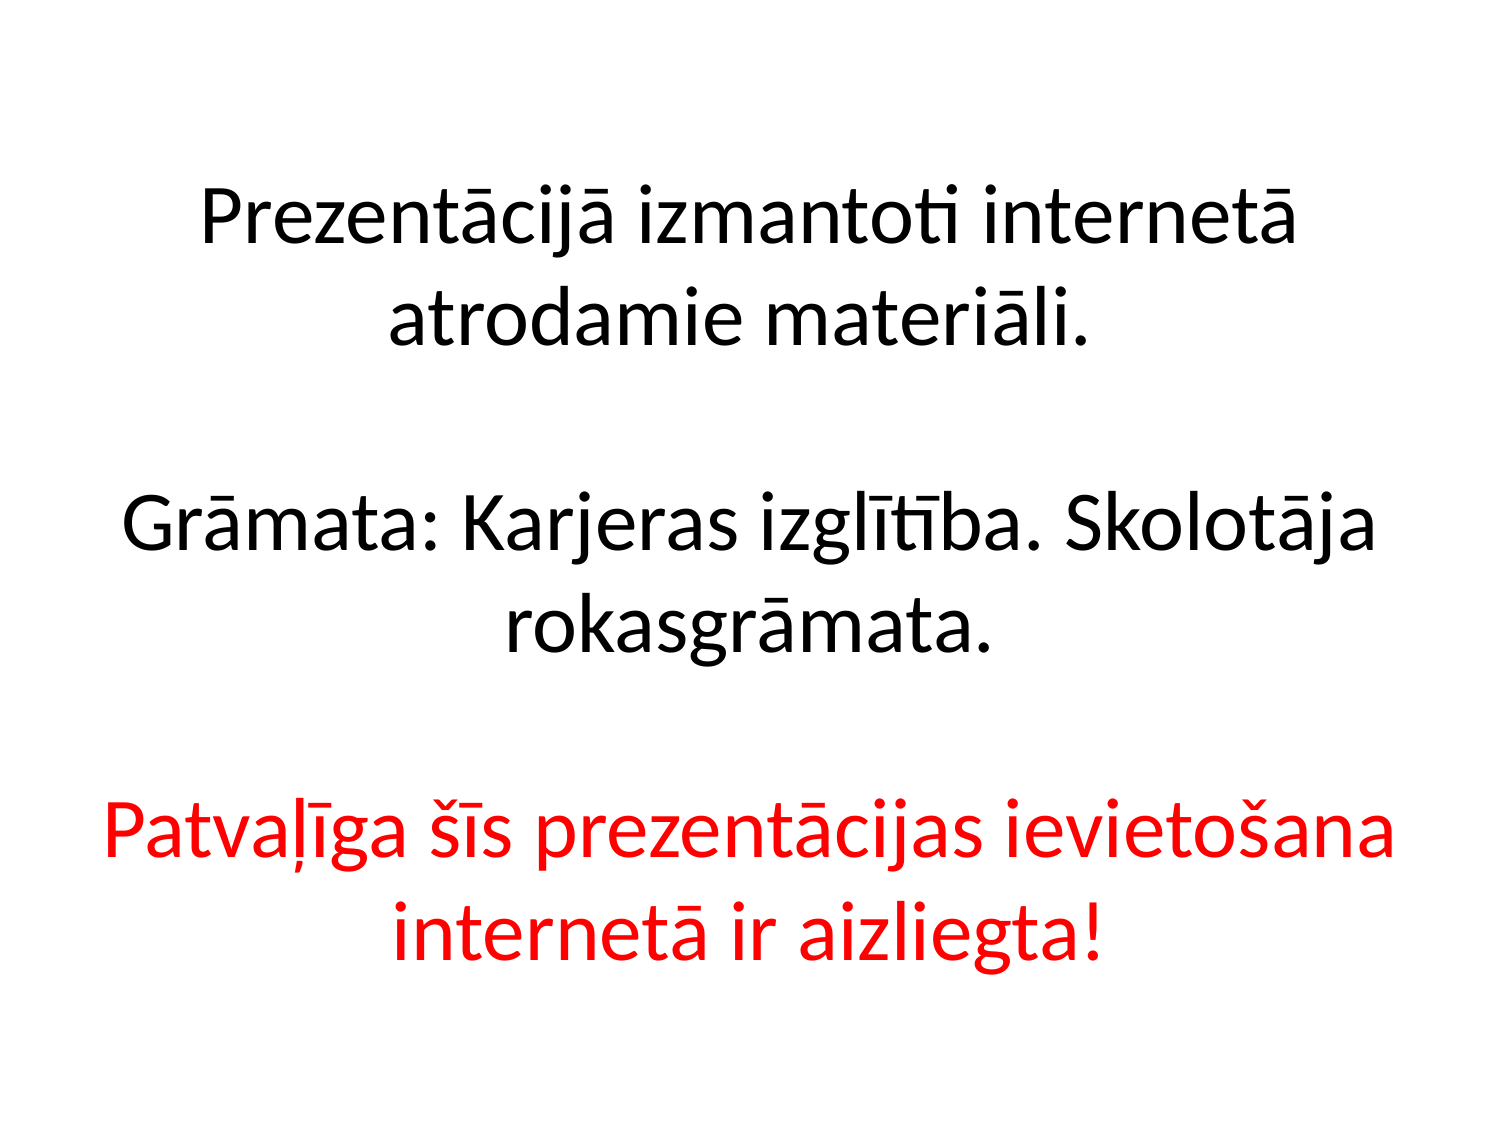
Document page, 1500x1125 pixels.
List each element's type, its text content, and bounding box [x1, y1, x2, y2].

title Prezentācijā izmantoti internetā atrodamie materiāli. Grāmata: Karjeras izglītība. Skolotāja rokasgrāmata. Patvaļīga šīs prezentācijas ievietošana internetā ir aizliegta! [75, 45, 1425, 988]
